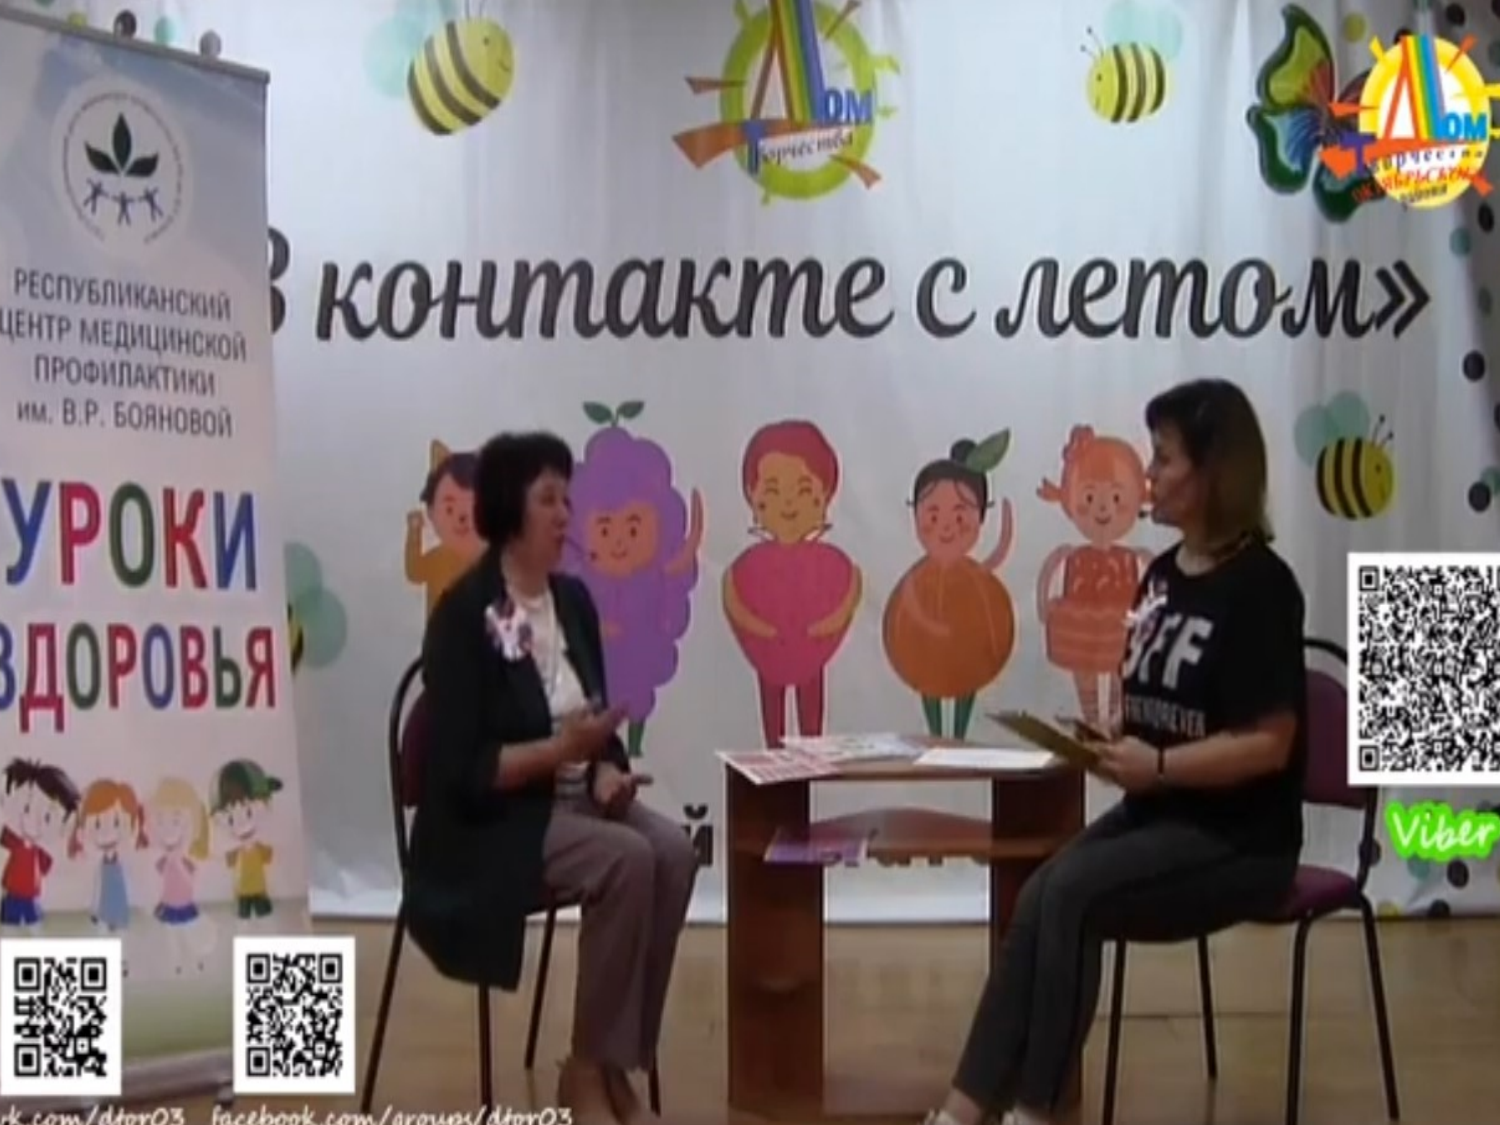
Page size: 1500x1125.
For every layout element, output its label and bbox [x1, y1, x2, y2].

list [0, 0, 1500, 1125]
